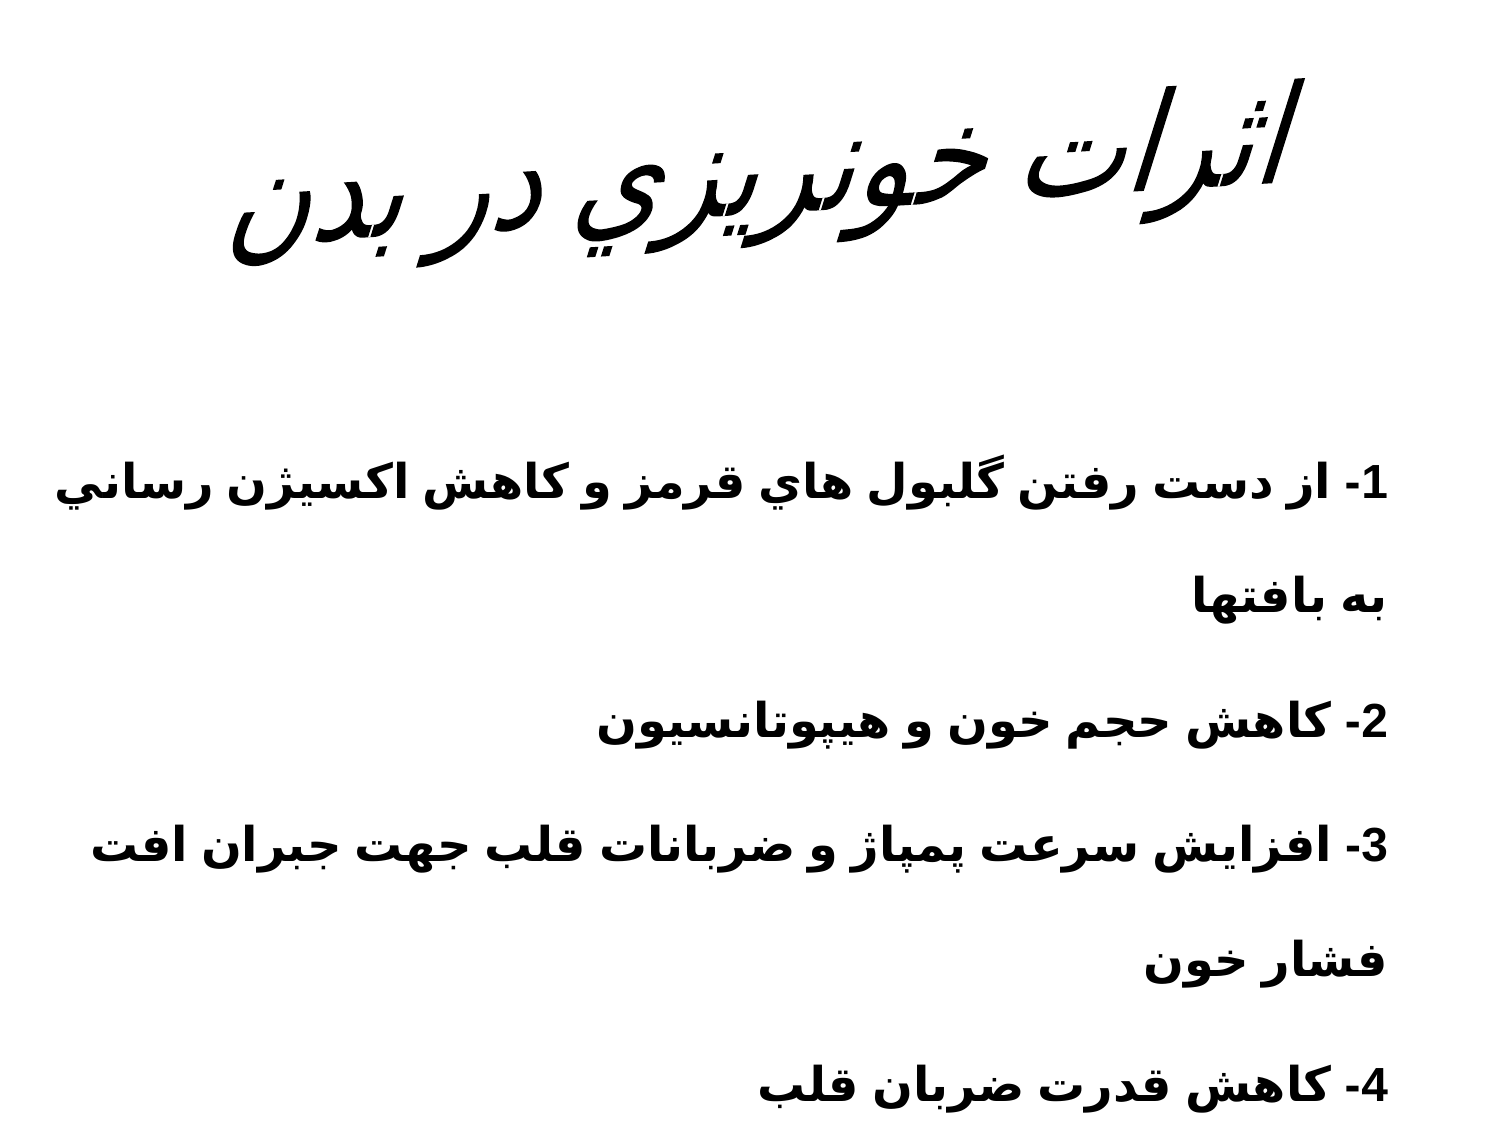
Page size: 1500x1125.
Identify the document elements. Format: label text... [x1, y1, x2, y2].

list 1- از دست رفتن گلبول هاي قرمز و كاهش اكسيژن رساني به بافتها 2- كاهش حجم خون و هیپوتانسیون 3- افزایش سرعت پمپاژ و ضربانات قلب جهت جبران افت فشار خون 4- كاهش قدرت ضربان قلب [0, 326, 1418, 1125]
